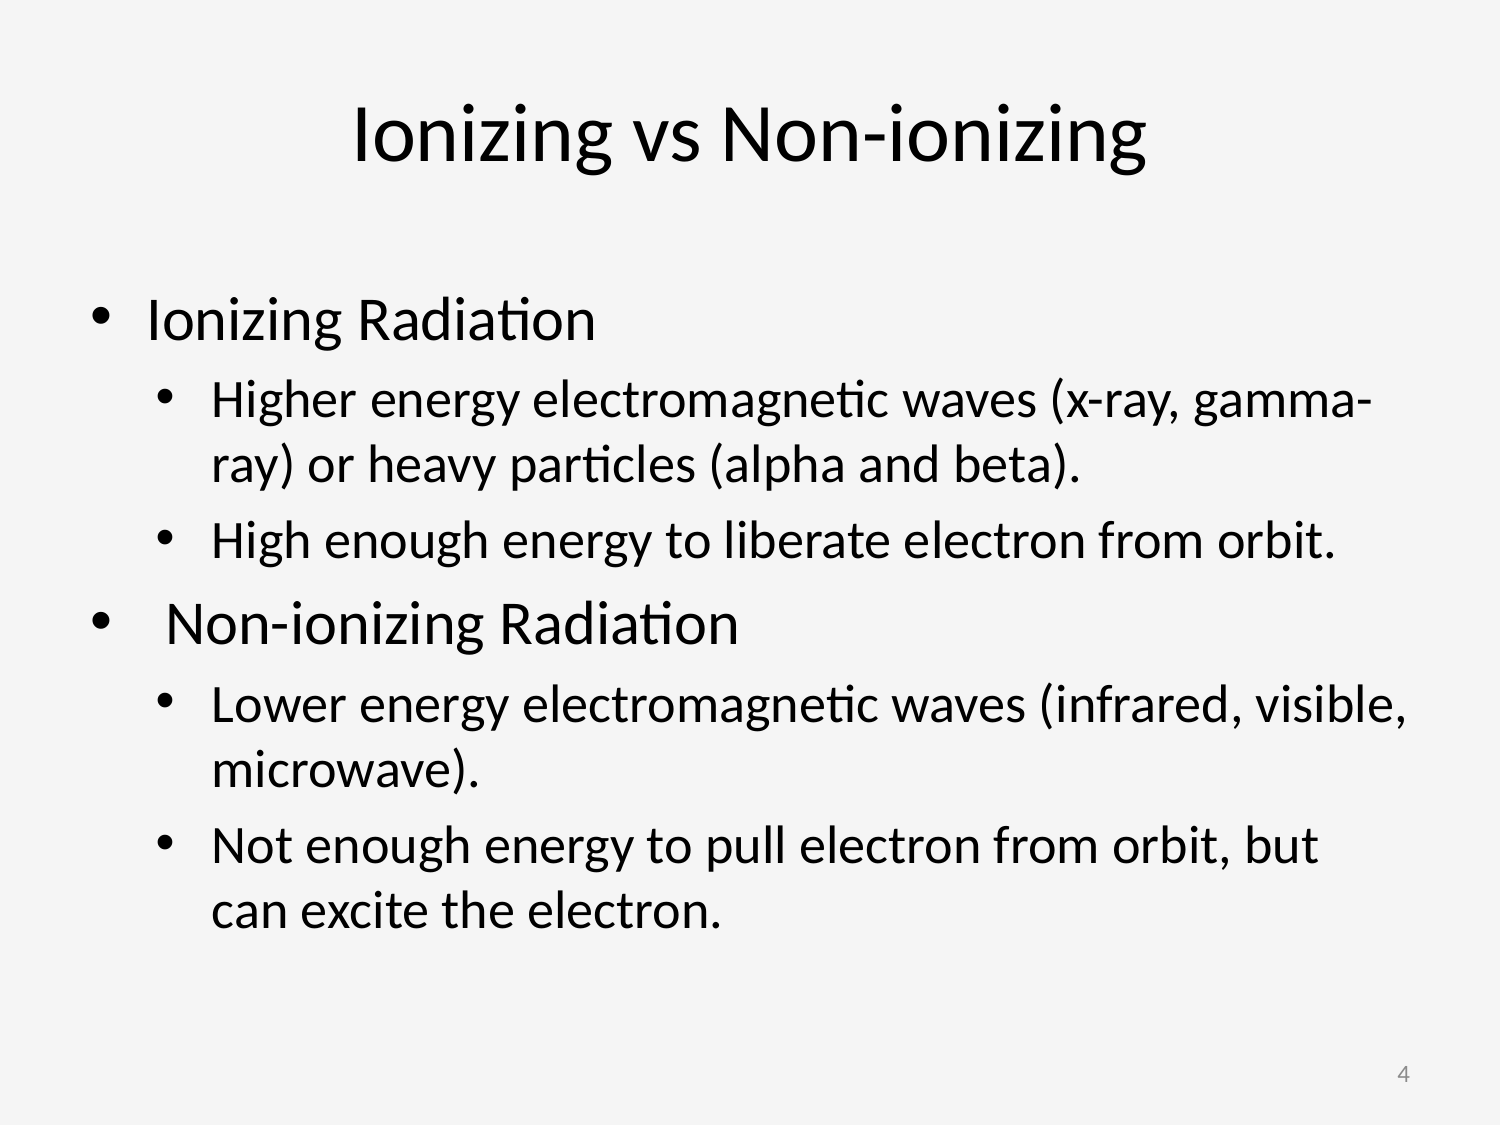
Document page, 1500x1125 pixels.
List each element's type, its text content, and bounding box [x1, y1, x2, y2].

slide_number 4 [1074, 1042, 1425, 1103]
list Ionizing vs Non-ionizing Ionizing Radiation Higher energy electromagnetic waves (x-ray, gamma-ray) or heavy particles (alpha and beta). High enough energy to liberate electron from orbit. Non-ionizing Radiation Lower energy electromagnetic waves (infrared, visible, microwave). Not enough energy to pull electron from orbit, but can excite the electron. [75, 70, 1425, 1005]
